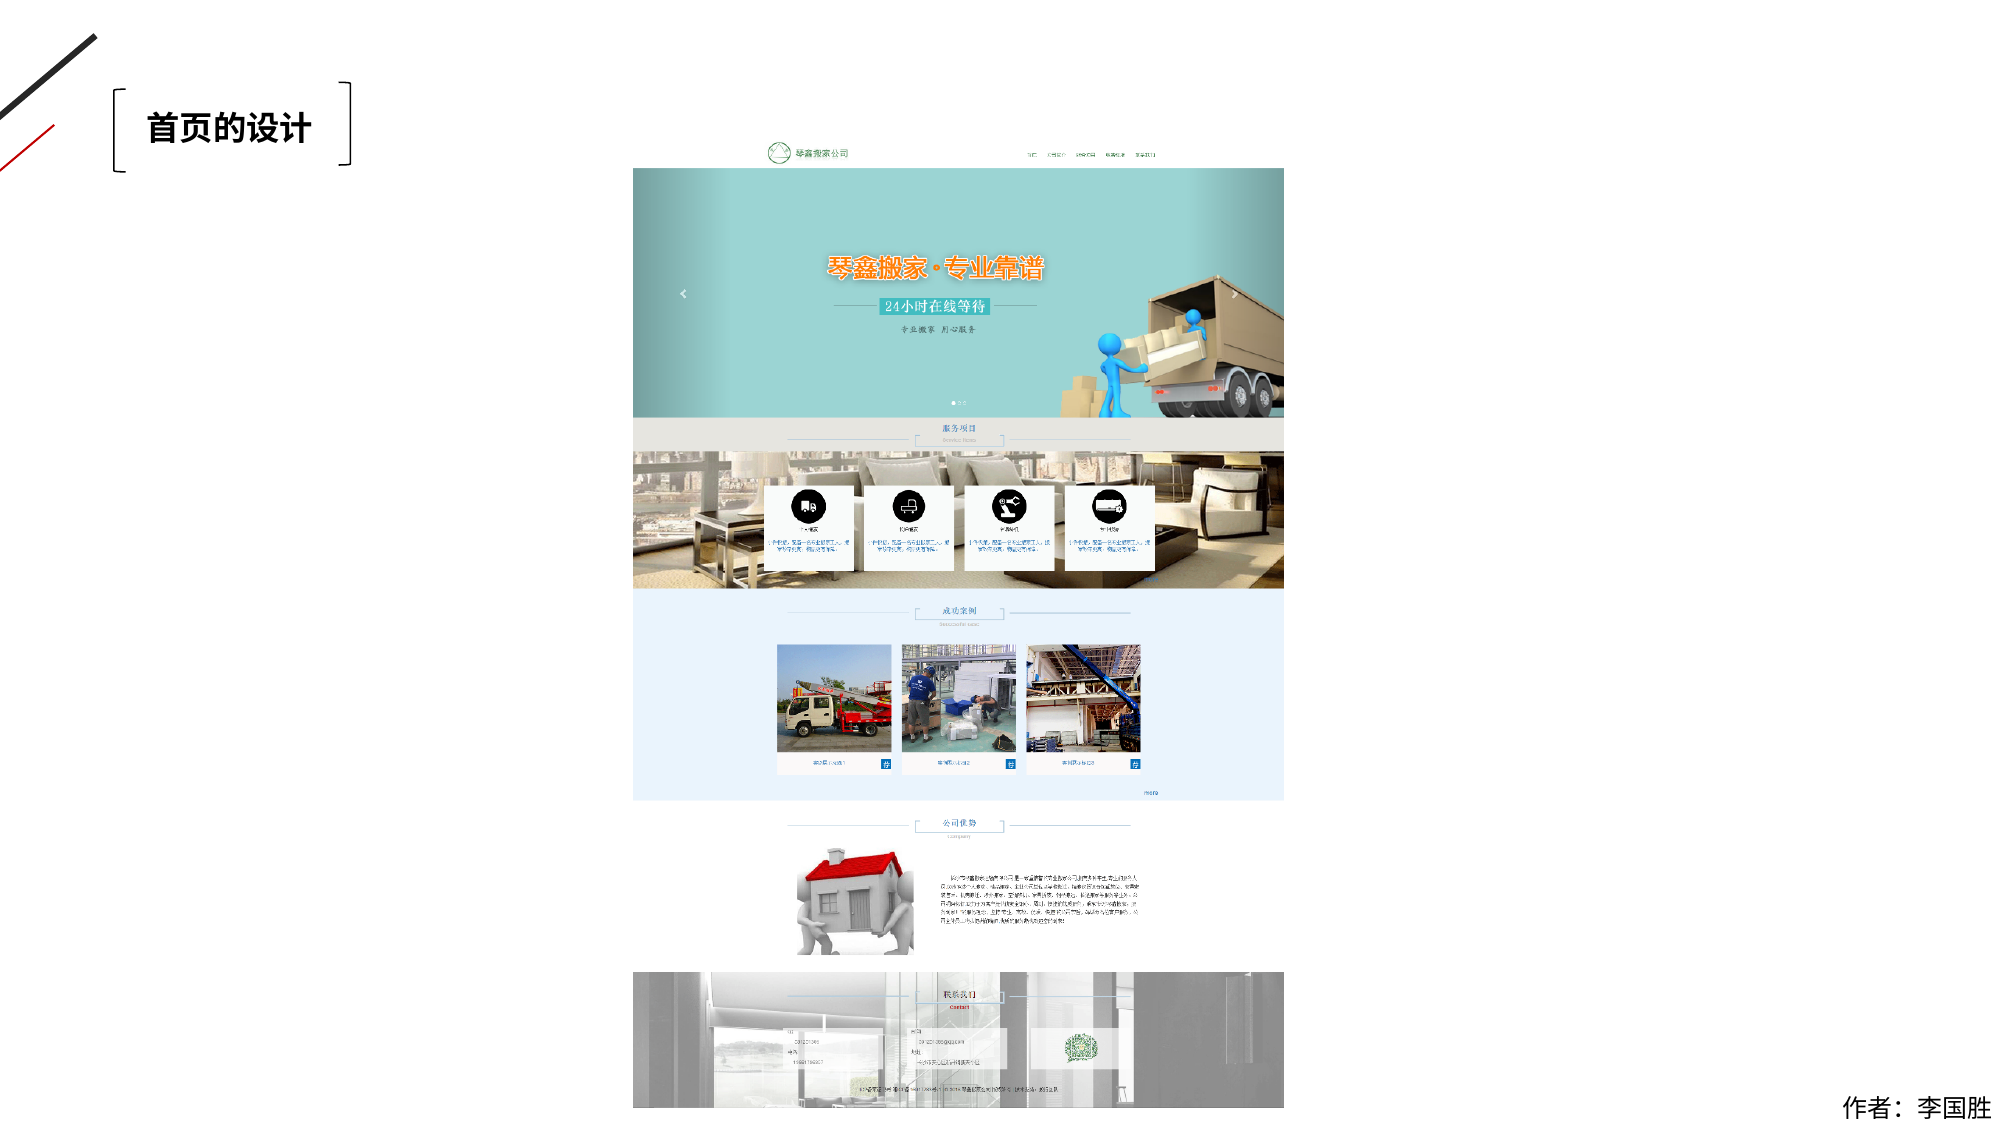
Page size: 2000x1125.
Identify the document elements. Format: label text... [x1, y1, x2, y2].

text_box [113, 88, 126, 173]
text_box [338, 81, 352, 166]
picture [633, 138, 1284, 1109]
text_box 作者：李国胜 [1827, 1085, 2000, 1125]
text_box 首页的设计 [132, 100, 329, 155]
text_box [0, 35, 96, 144]
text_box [0, 124, 55, 179]
